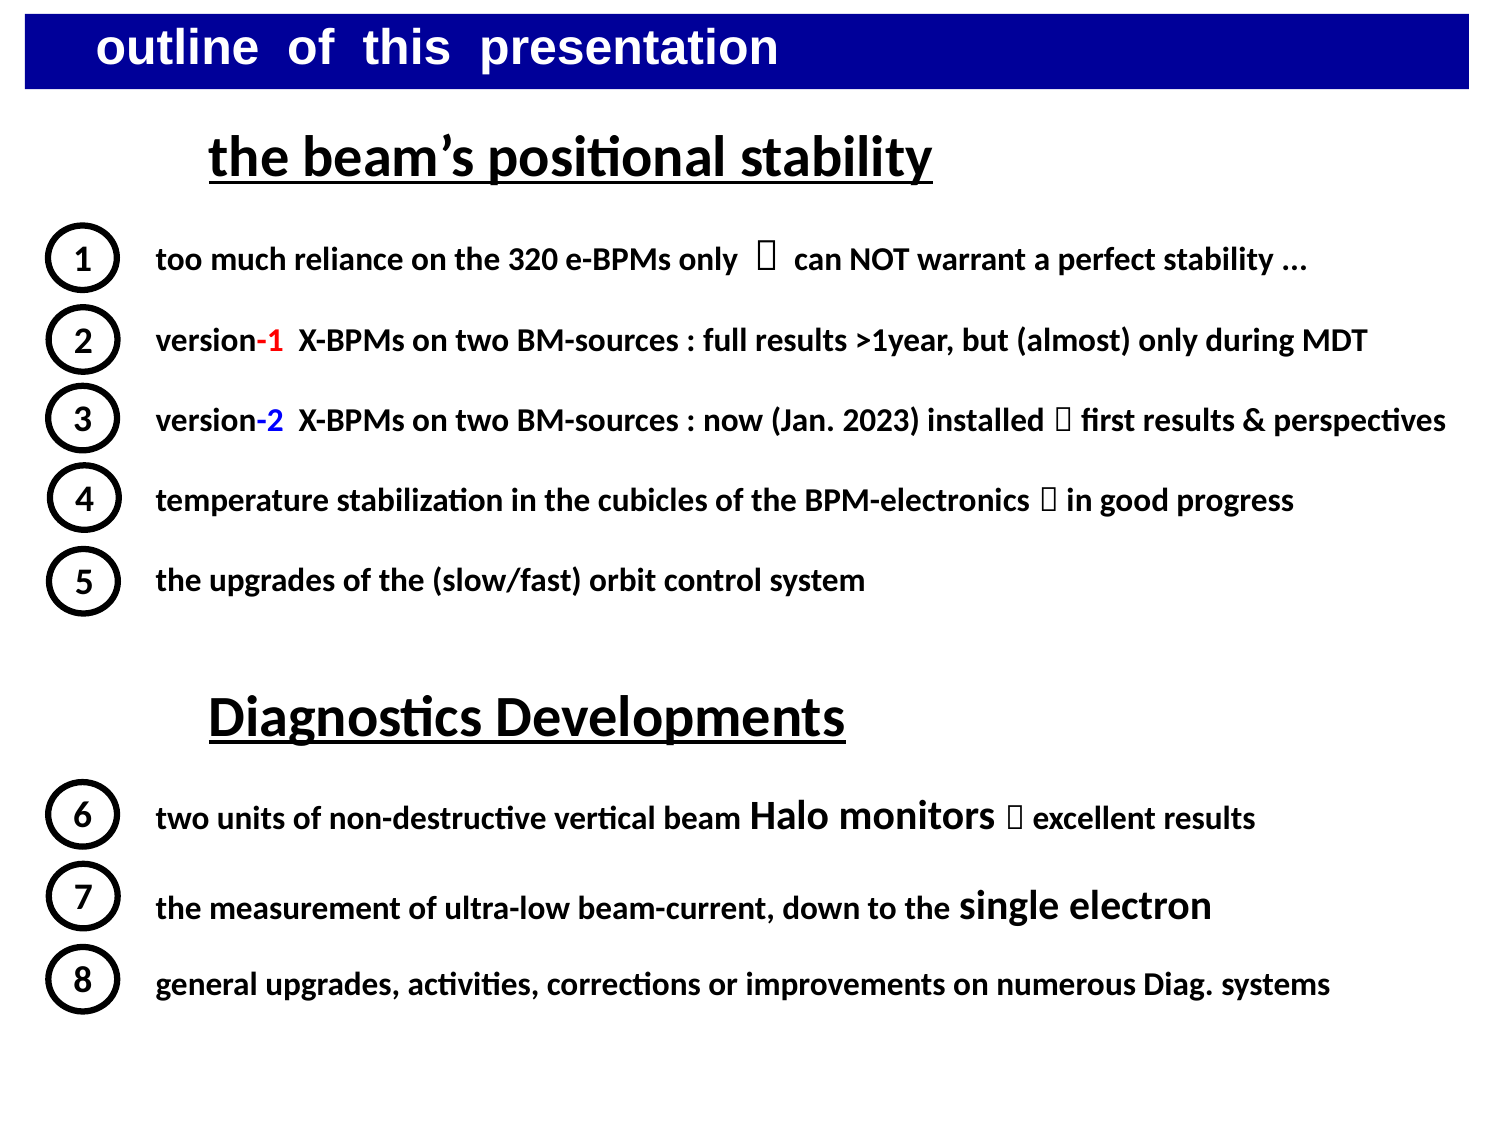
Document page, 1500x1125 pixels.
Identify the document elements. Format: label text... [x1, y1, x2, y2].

text_box [47, 556, 60, 607]
text_box [105, 554, 119, 608]
text_box 1 [58, 226, 103, 287]
text_box 7 [59, 864, 104, 925]
text_box 5 [60, 549, 105, 609]
text_box [47, 790, 58, 839]
text_box [64, 368, 102, 373]
text_box [65, 447, 101, 452]
text_box the beam’s positional stability too much reliance on the 320 e-BPMs only  can NOT warrant a perfect stability ... version-1 X-BPMs on two BM-sources : full results >1year, but (almost) only during MDT version-2 X-BPMs on two BM-sources : now (Jan. 2023) installed  first results & perspectives temperature stabilization in the cubicles of the BPM-electronics  in good progress the upgrades of the (slow/fast) orbit control system Diagnostics Developments two units of non-destructive vertical beam Halo monitors  excellent results the measurement of ultra-low beam-current, down to the single electron general upgrades, activities, corrections or improvements on numerous Diag. systems [140, 111, 1469, 1085]
text_box [103, 311, 119, 367]
text_box [103, 230, 118, 285]
text_box [67, 527, 101, 531]
text_box [105, 470, 120, 525]
text_box [64, 609, 103, 615]
text_box [103, 390, 119, 446]
text_box [103, 951, 119, 1007]
text_box [65, 925, 101, 930]
text_box [47, 871, 59, 921]
text_box 3 [58, 386, 103, 447]
text_box [47, 955, 58, 1004]
text_box [65, 287, 100, 292]
text_box [104, 869, 119, 923]
text_box [103, 787, 119, 842]
text_box [48, 473, 60, 522]
text_box outline of this presentation [24, 13, 1469, 90]
text_box 4 [60, 466, 105, 527]
text_box [65, 1008, 101, 1013]
text_box 6 [58, 783, 103, 843]
text_box 2 [58, 308, 103, 368]
text_box 8 [58, 948, 103, 1008]
text_box [47, 394, 58, 443]
text_box [47, 315, 58, 364]
text_box [46, 233, 58, 282]
text_box [64, 843, 101, 848]
